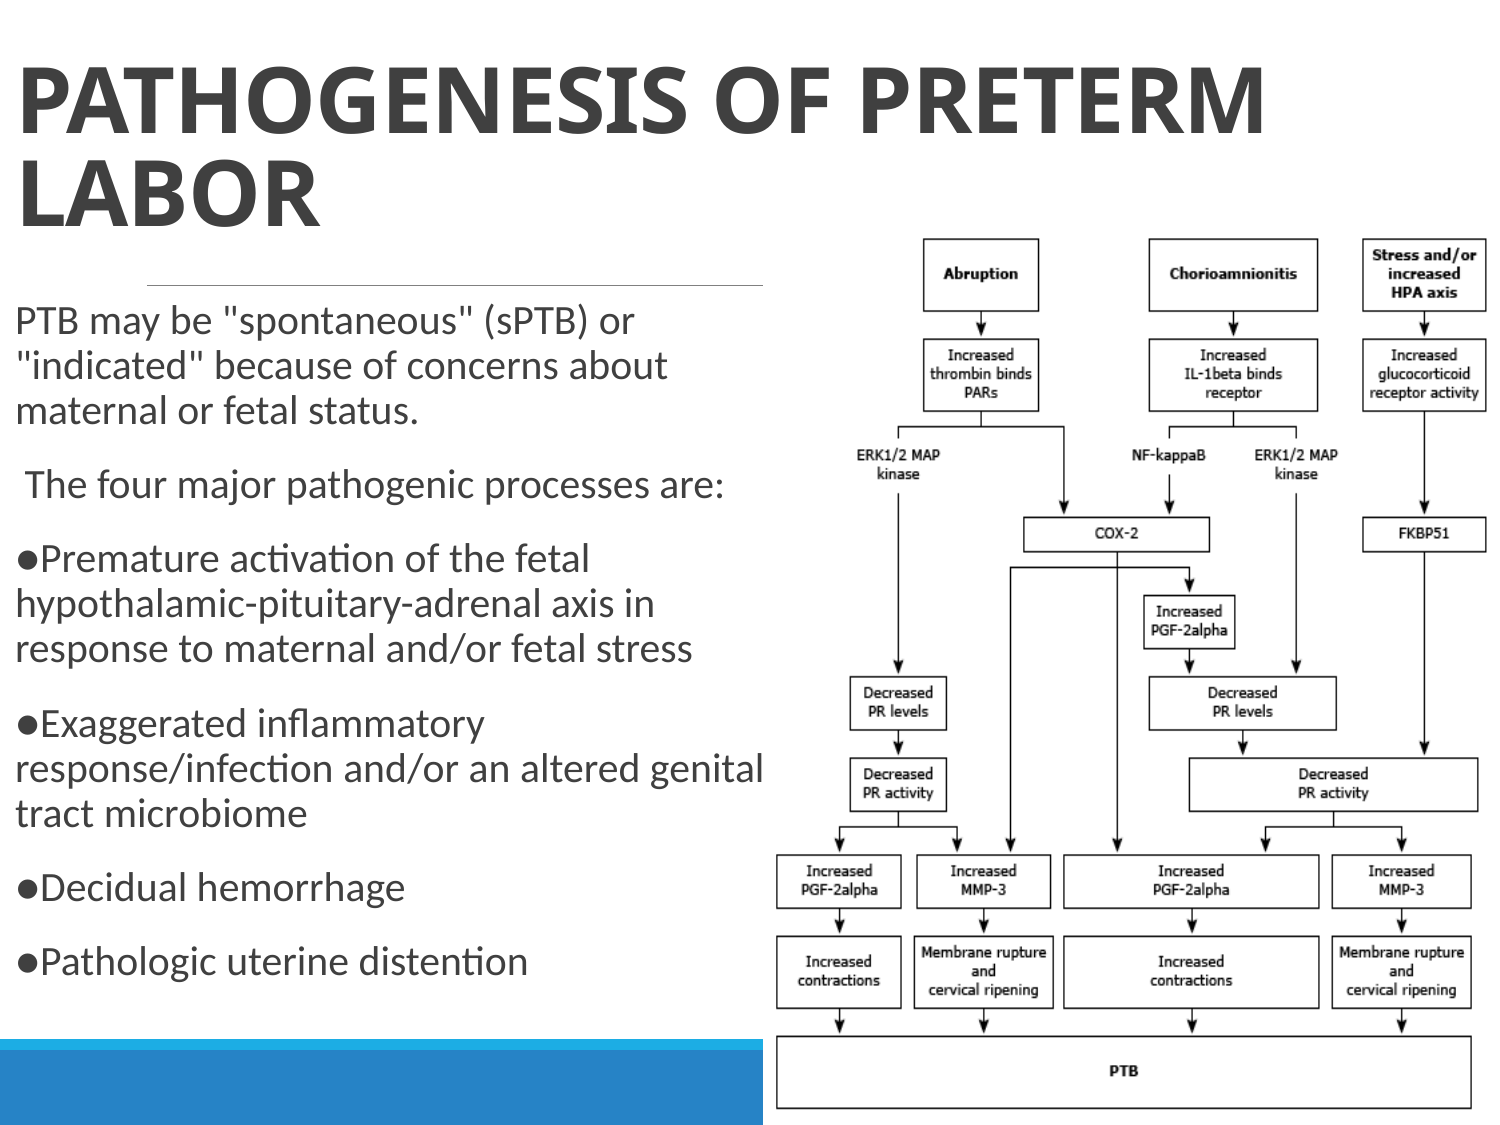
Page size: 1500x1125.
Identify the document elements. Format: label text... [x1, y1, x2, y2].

list PTB may be "spontaneous" (sPTB) or "indicated" because of concerns about maternal or fetal status. The four major pathogenic processes are: ●Premature activation of the fetal hypothalamic-pituitary-adrenal axis in response to maternal and/or fetal stress ●Exaggerated inflammatory response/infection and/or an altered genital tract microbiome ●Decidual hemorrhage ●Pathologic uterine distention [0, 290, 760, 1012]
picture [762, 222, 1500, 1125]
title PATHOGENESIS OF PRETERM LABOR [0, 4, 1500, 253]
